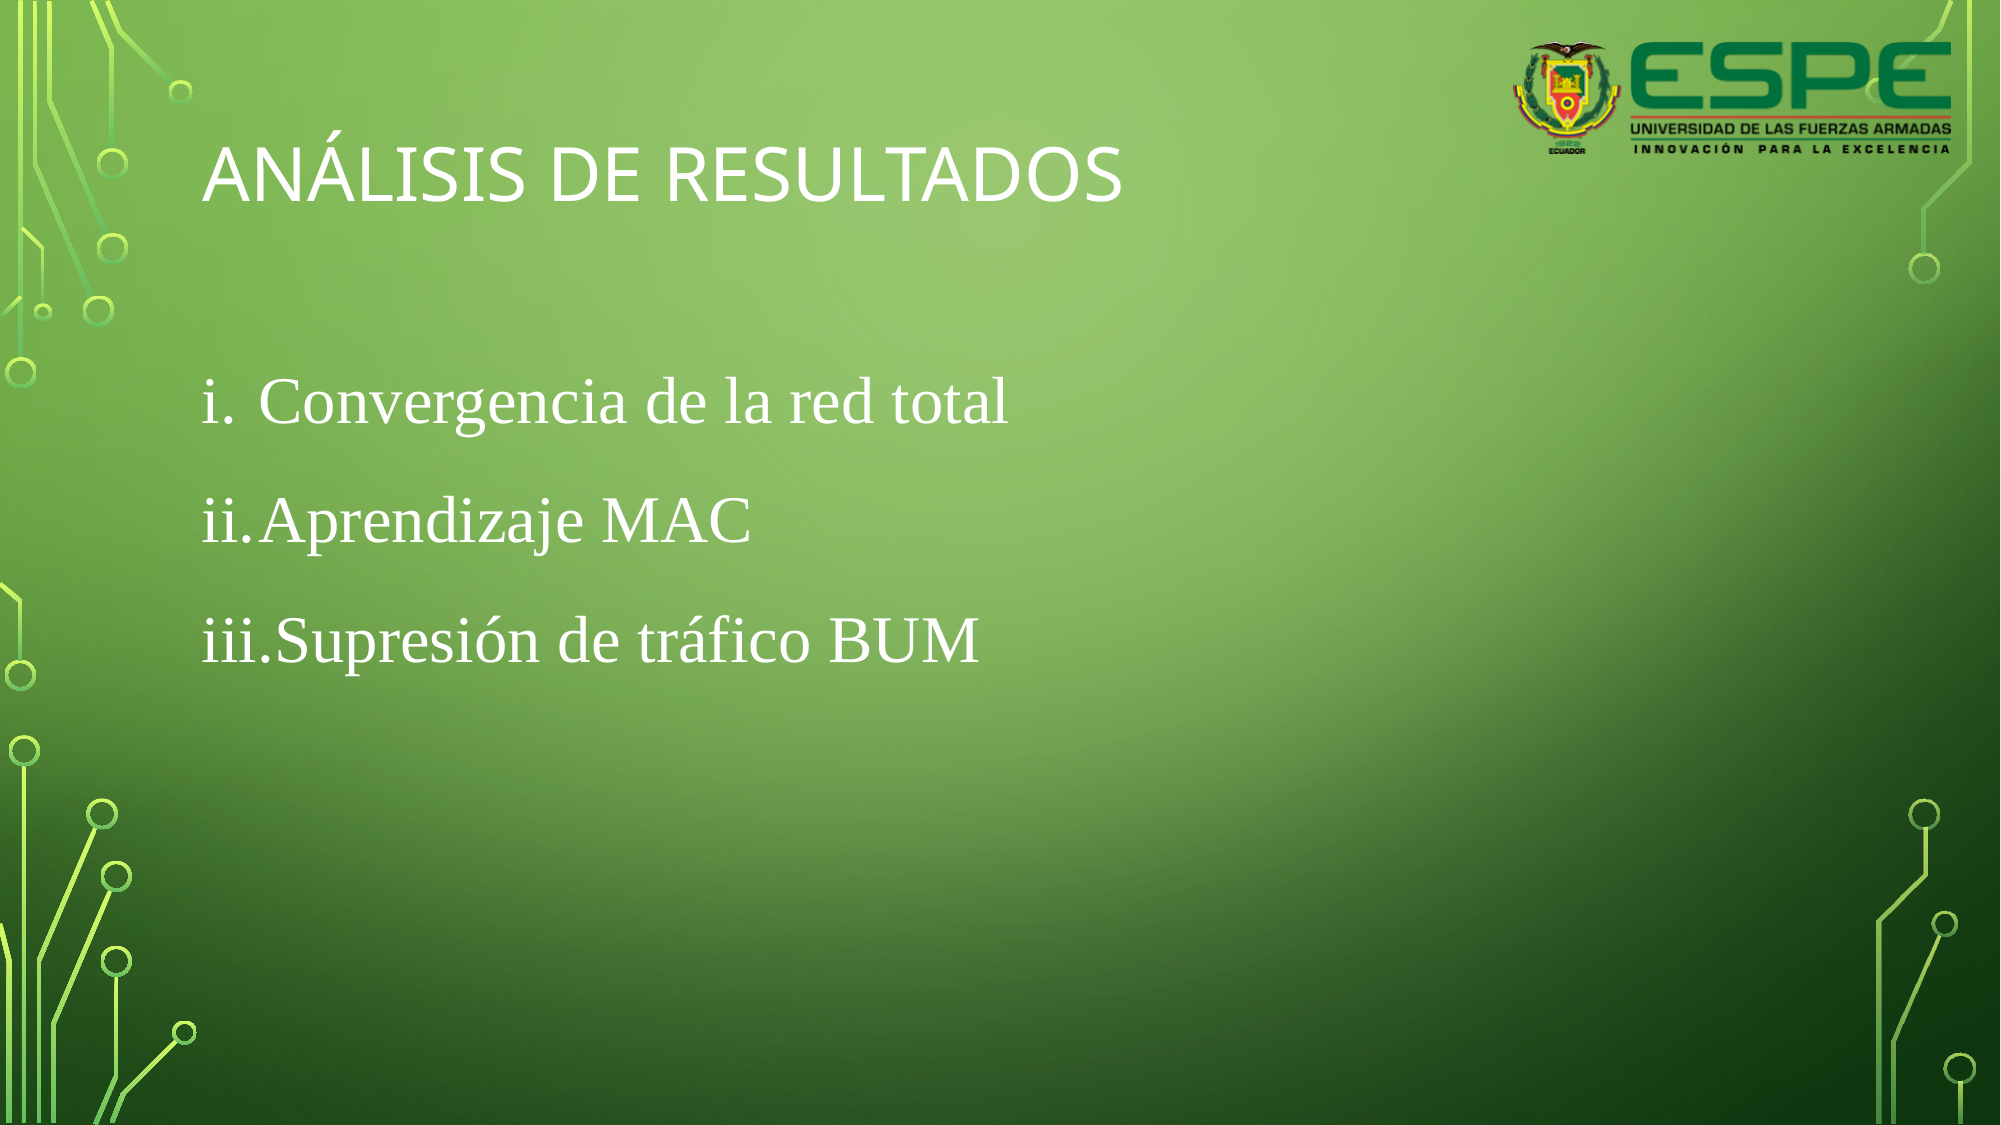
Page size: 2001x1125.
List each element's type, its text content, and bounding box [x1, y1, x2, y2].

title ANÁLISIS DE RESULTADOS [187, 101, 1813, 344]
picture [1513, 41, 1951, 155]
text_box Convergencia de la red total Aprendizaje MAC Supresión de tráfico BUM [187, 309, 1380, 684]
